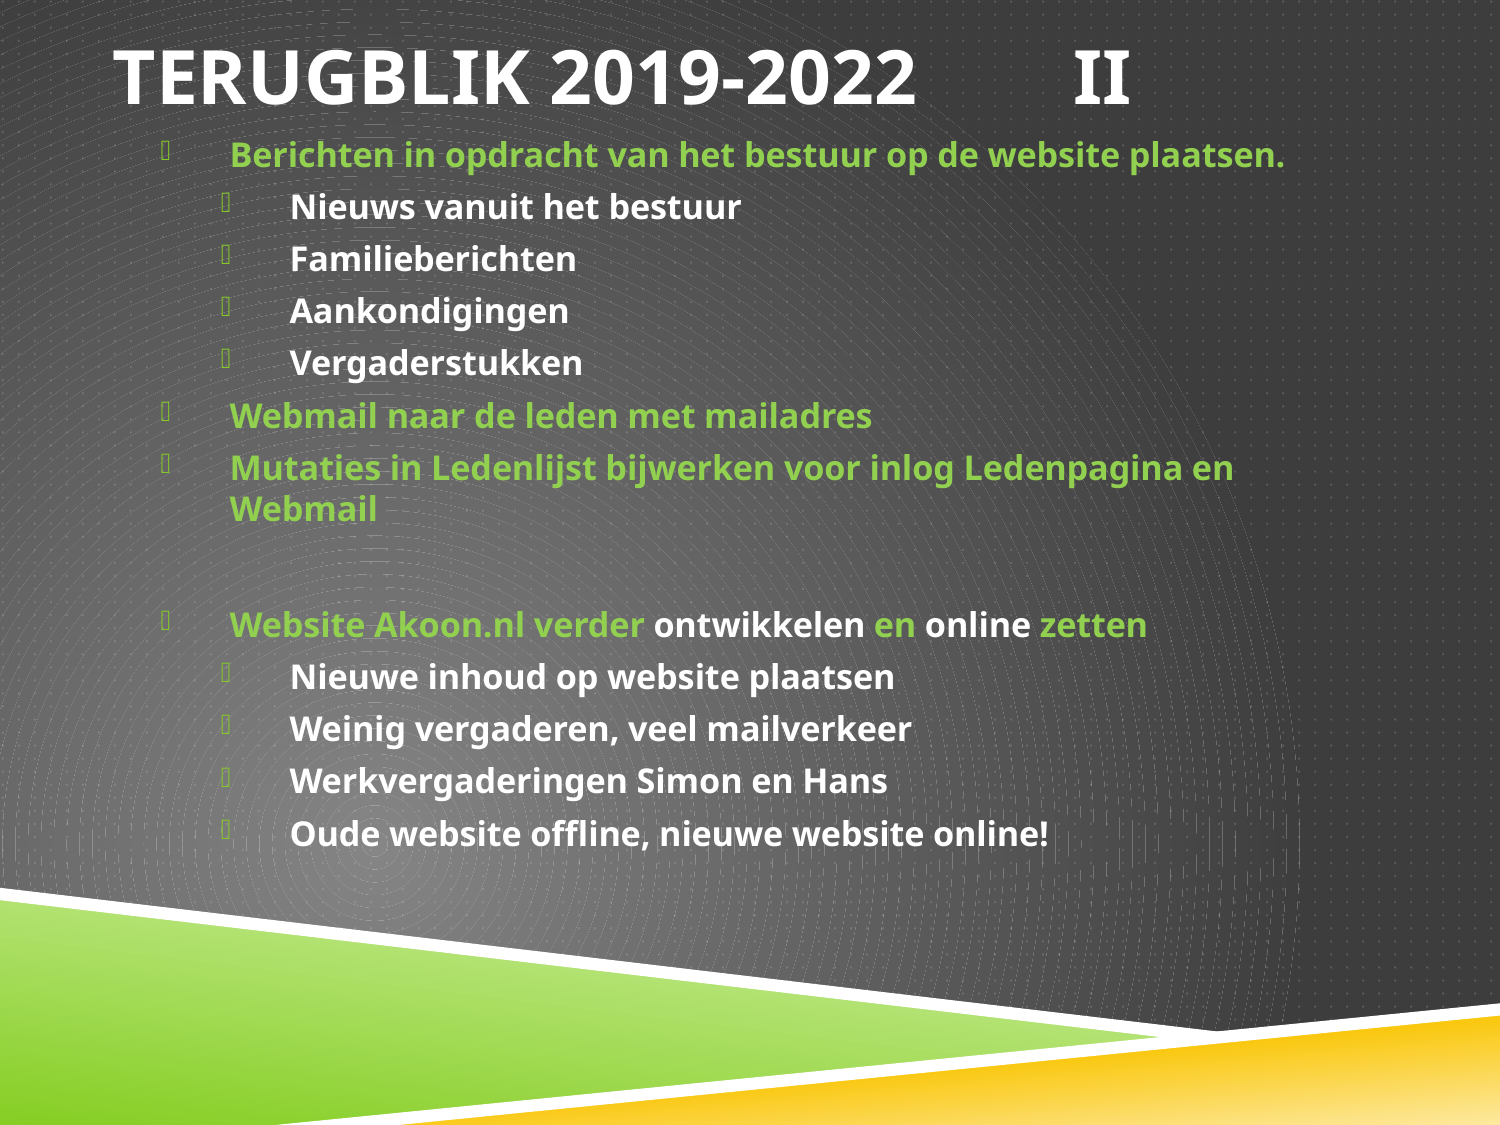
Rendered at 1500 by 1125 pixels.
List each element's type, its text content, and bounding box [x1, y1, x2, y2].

list Berichten in opdracht van het bestuur op de website plaatsen. Nieuws vanuit het bestuur Familieberichten Aankondigingen Vergaderstukken Webmail naar de leden met mailadres Mutaties in Ledenlijst bijwerken voor inlog Ledenpagina en Webmail Website Akoon.nl verder ontwikkelen en online zetten Nieuwe inhoud op website plaatsen Weinig vergaderen, veel mailverkeer Werkvergaderingen Simon en Hans Oude website offline, nieuwe website online! [112, 125, 1388, 870]
title Terugblik 2019-2022 iI [112, 5, 1388, 125]
